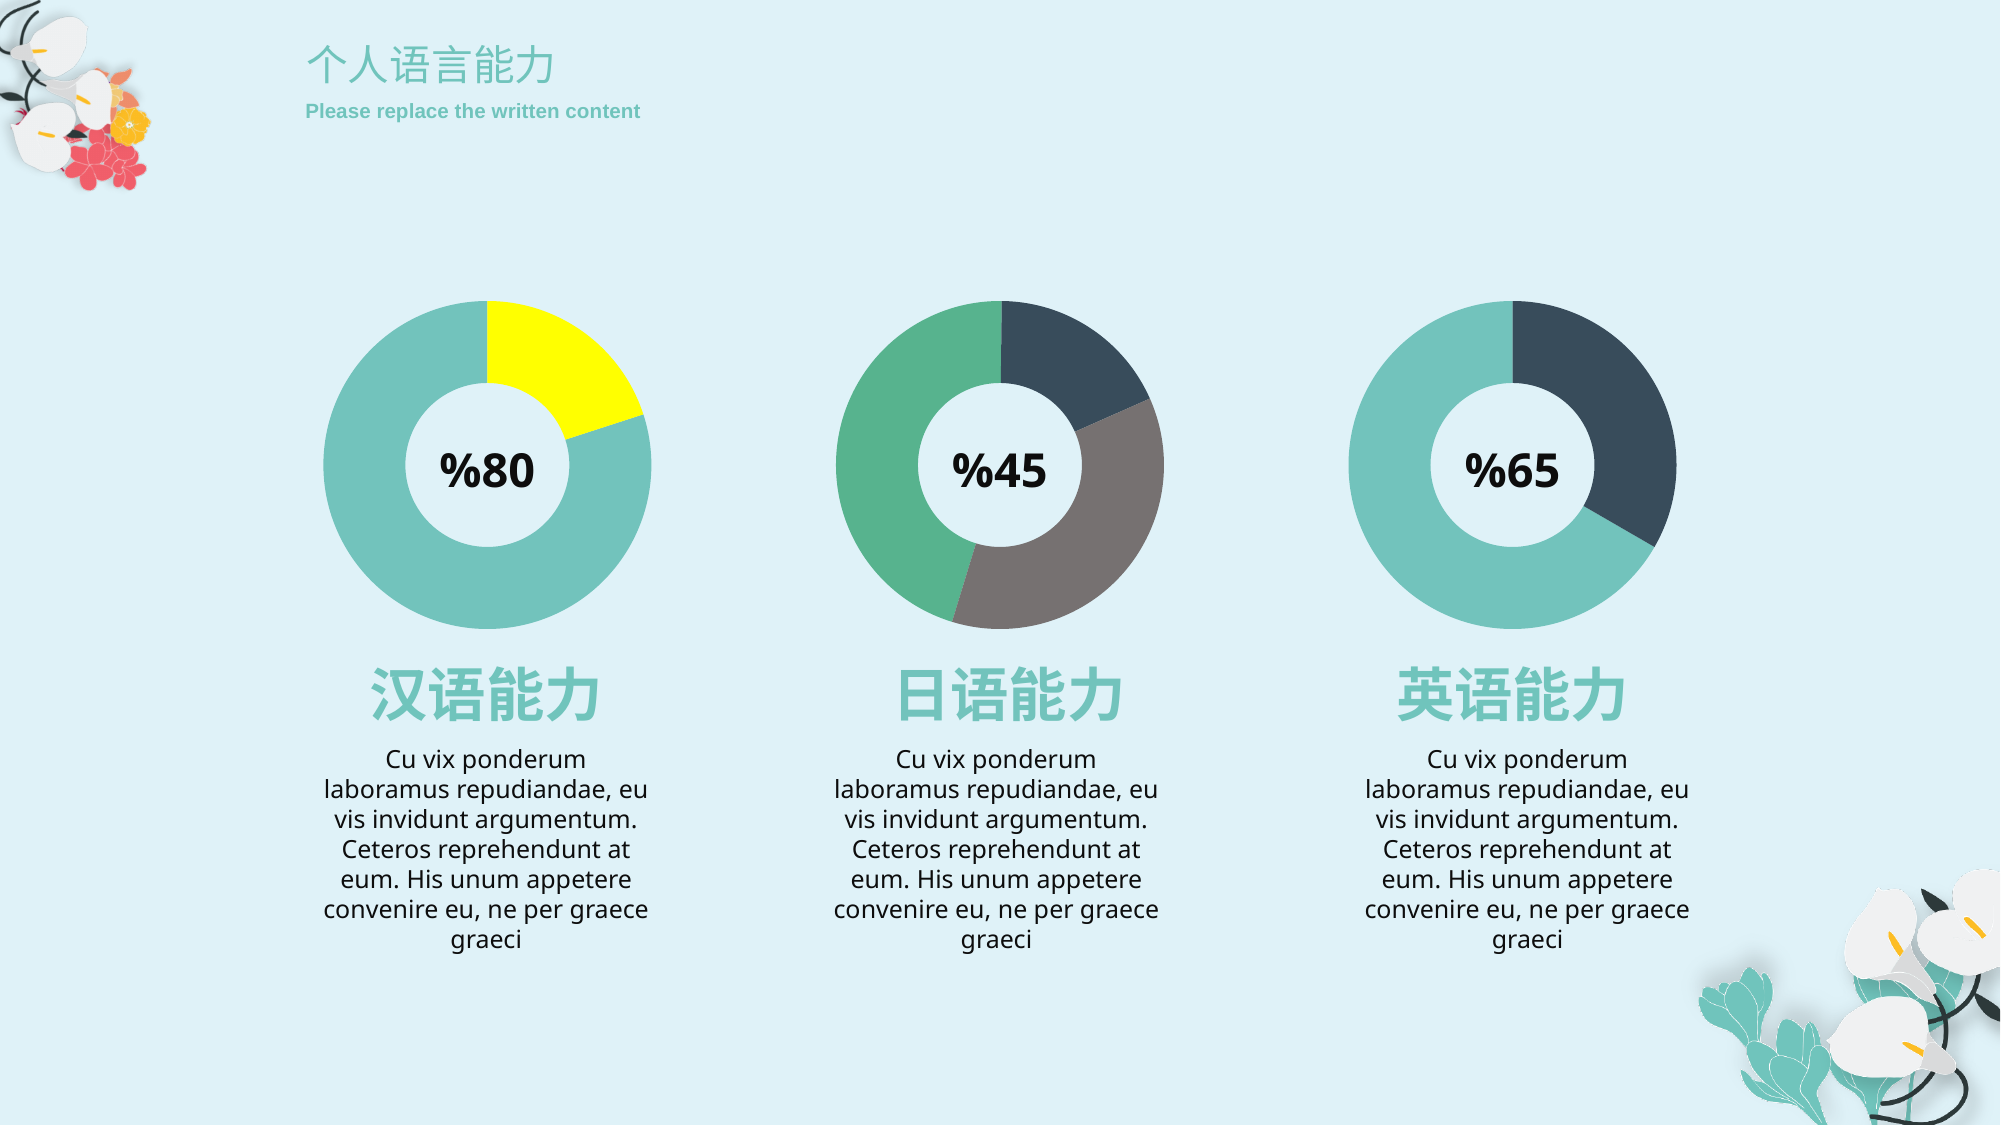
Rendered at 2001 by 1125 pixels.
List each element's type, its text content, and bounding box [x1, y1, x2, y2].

text_box Cu vix ponderum laboramus repudiandae, eu vis invidunt argumentum. Ceteros reprehendunt at eum. His unum appetere convenire eu, ne per graece graeci [815, 736, 1178, 961]
text_box 汉语能力 [354, 650, 618, 736]
text_box 个人语言能力 [133, 31, 729, 97]
text_box Please replace the written content [290, 90, 657, 130]
text_box 日语能力 [877, 650, 1141, 736]
chart [231, 294, 1769, 636]
text_box 英语能力 [1381, 650, 1644, 736]
picture [1671, 864, 2001, 1125]
text_box Cu vix ponderum laboramus repudiandae, eu vis invidunt argumentum. Ceteros reprehendunt at eum. His unum appetere convenire eu, ne per graece graeci [305, 736, 668, 961]
text_box Cu vix ponderum laboramus repudiandae, eu vis invidunt argumentum. Ceteros reprehendunt at eum. His unum appetere convenire eu, ne per graece graeci [1346, 736, 1709, 961]
picture [0, 0, 199, 244]
